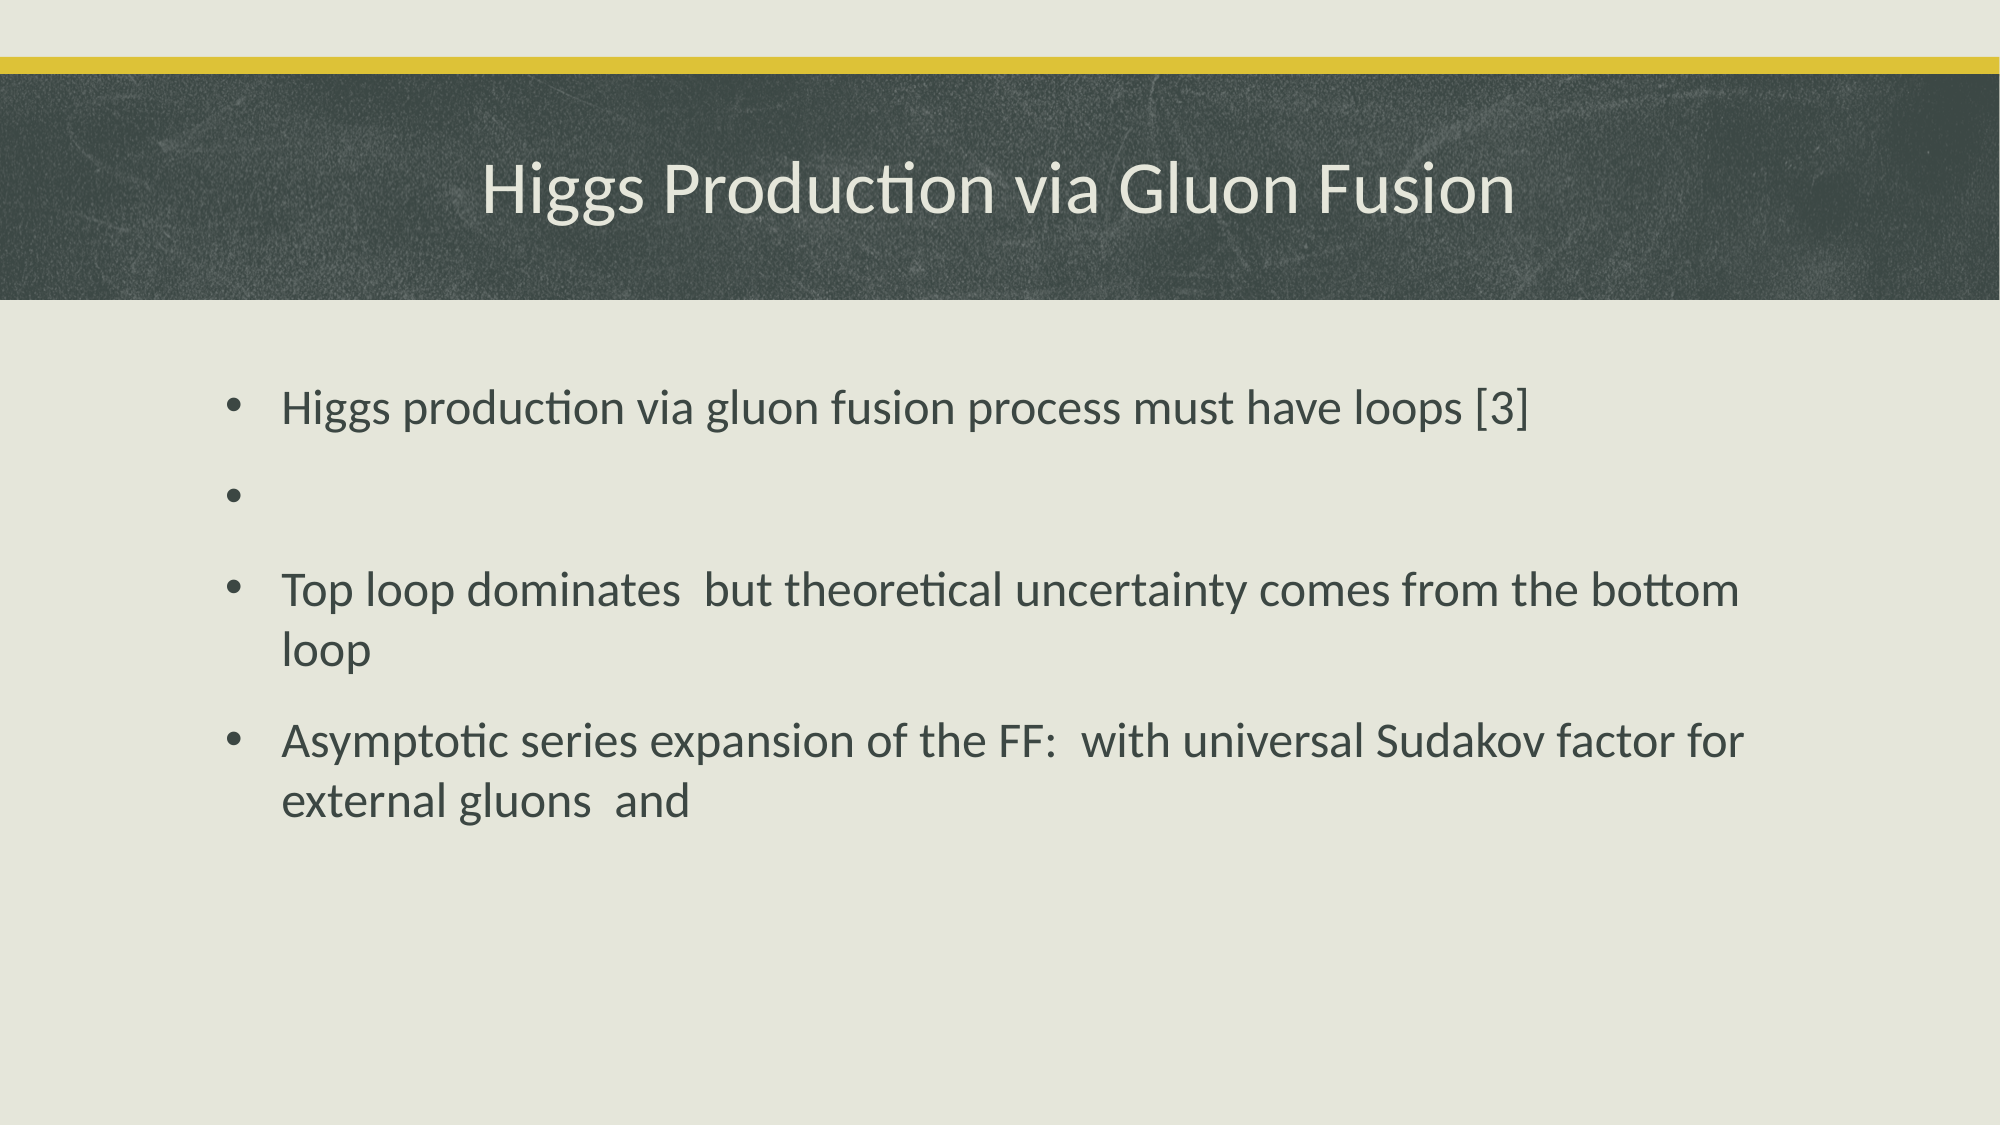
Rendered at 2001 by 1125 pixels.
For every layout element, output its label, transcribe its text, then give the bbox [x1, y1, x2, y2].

title Higgs Production via Gluon Fusion [210, 76, 1790, 300]
picture [0, 74, 2000, 300]
